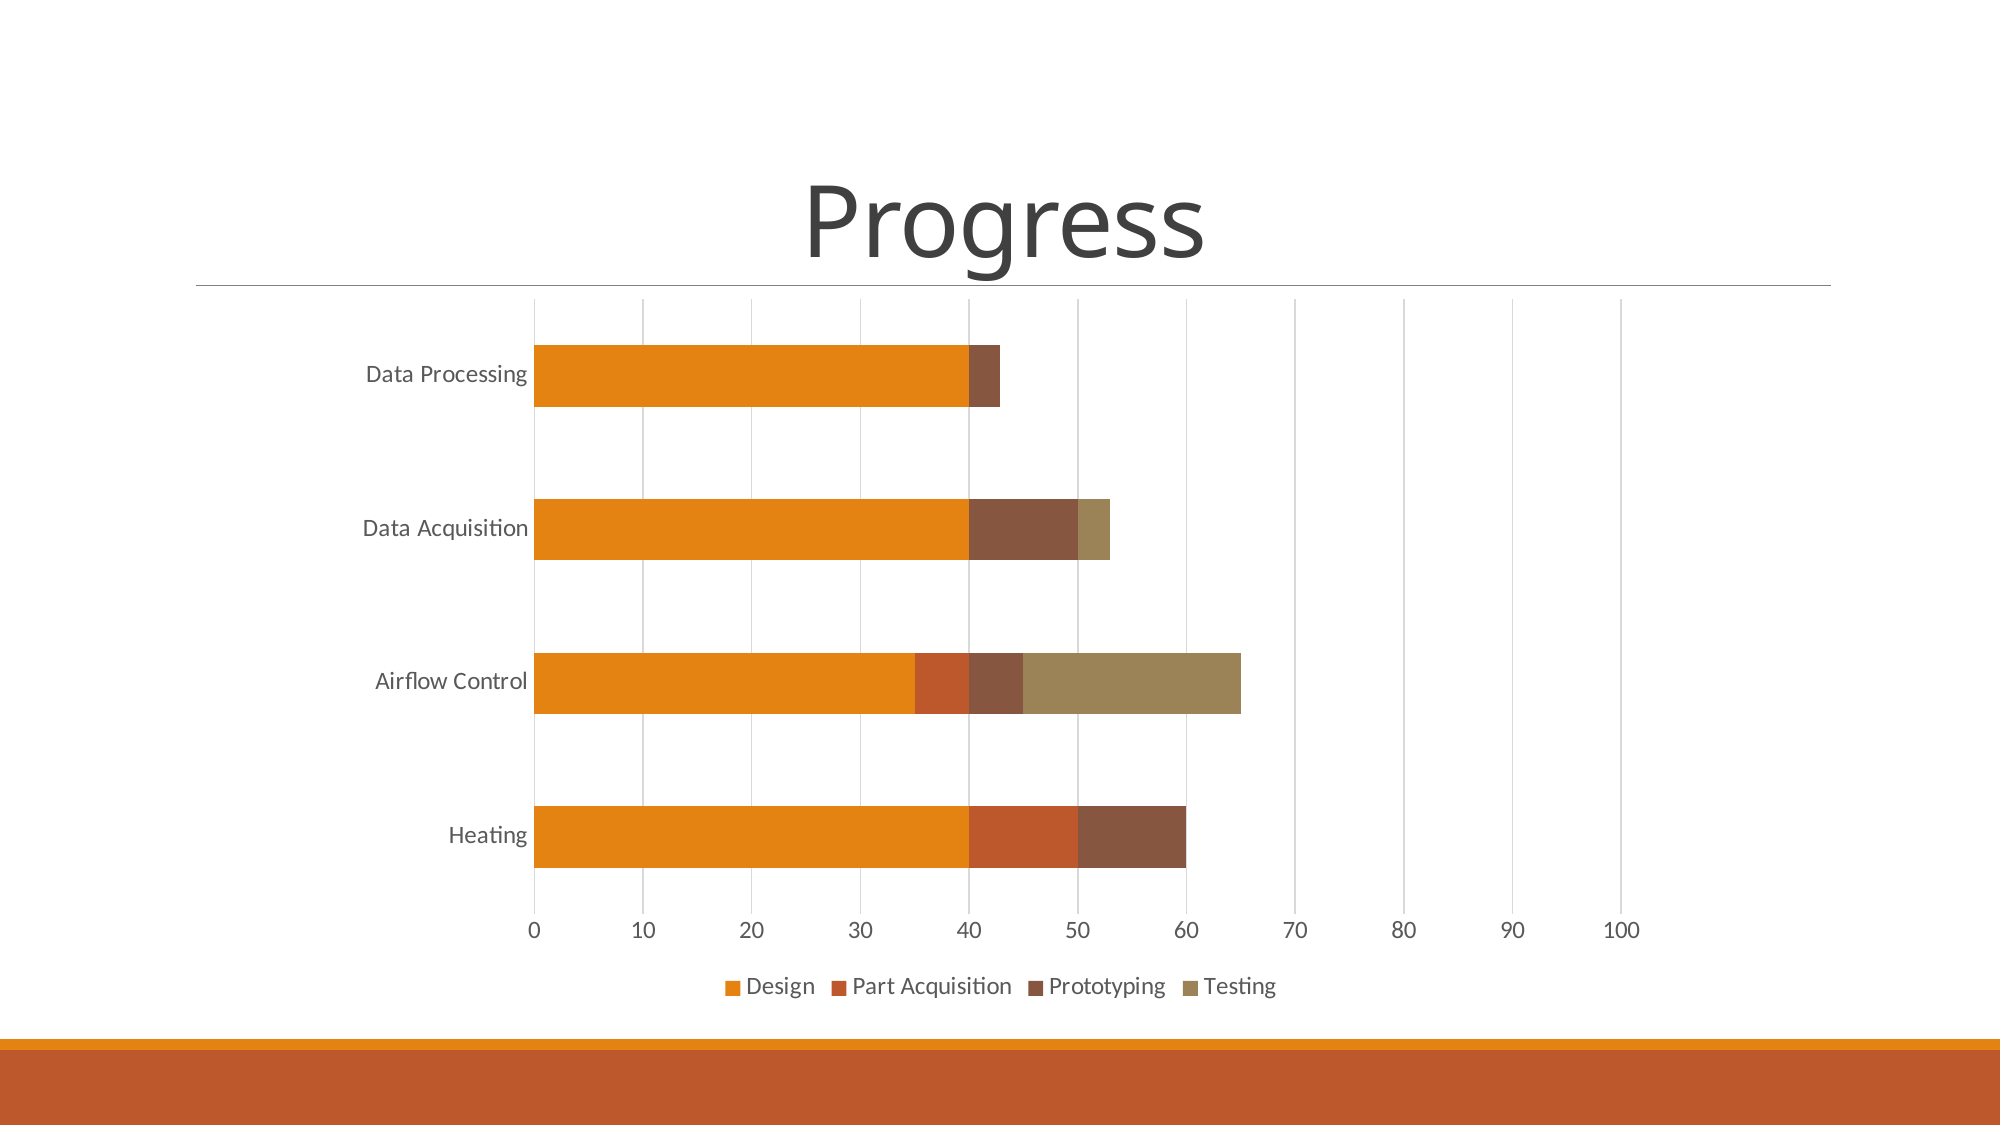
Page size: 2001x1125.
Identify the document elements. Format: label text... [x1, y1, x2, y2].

chart [335, 284, 1668, 1008]
title Progress [180, 47, 1830, 285]
